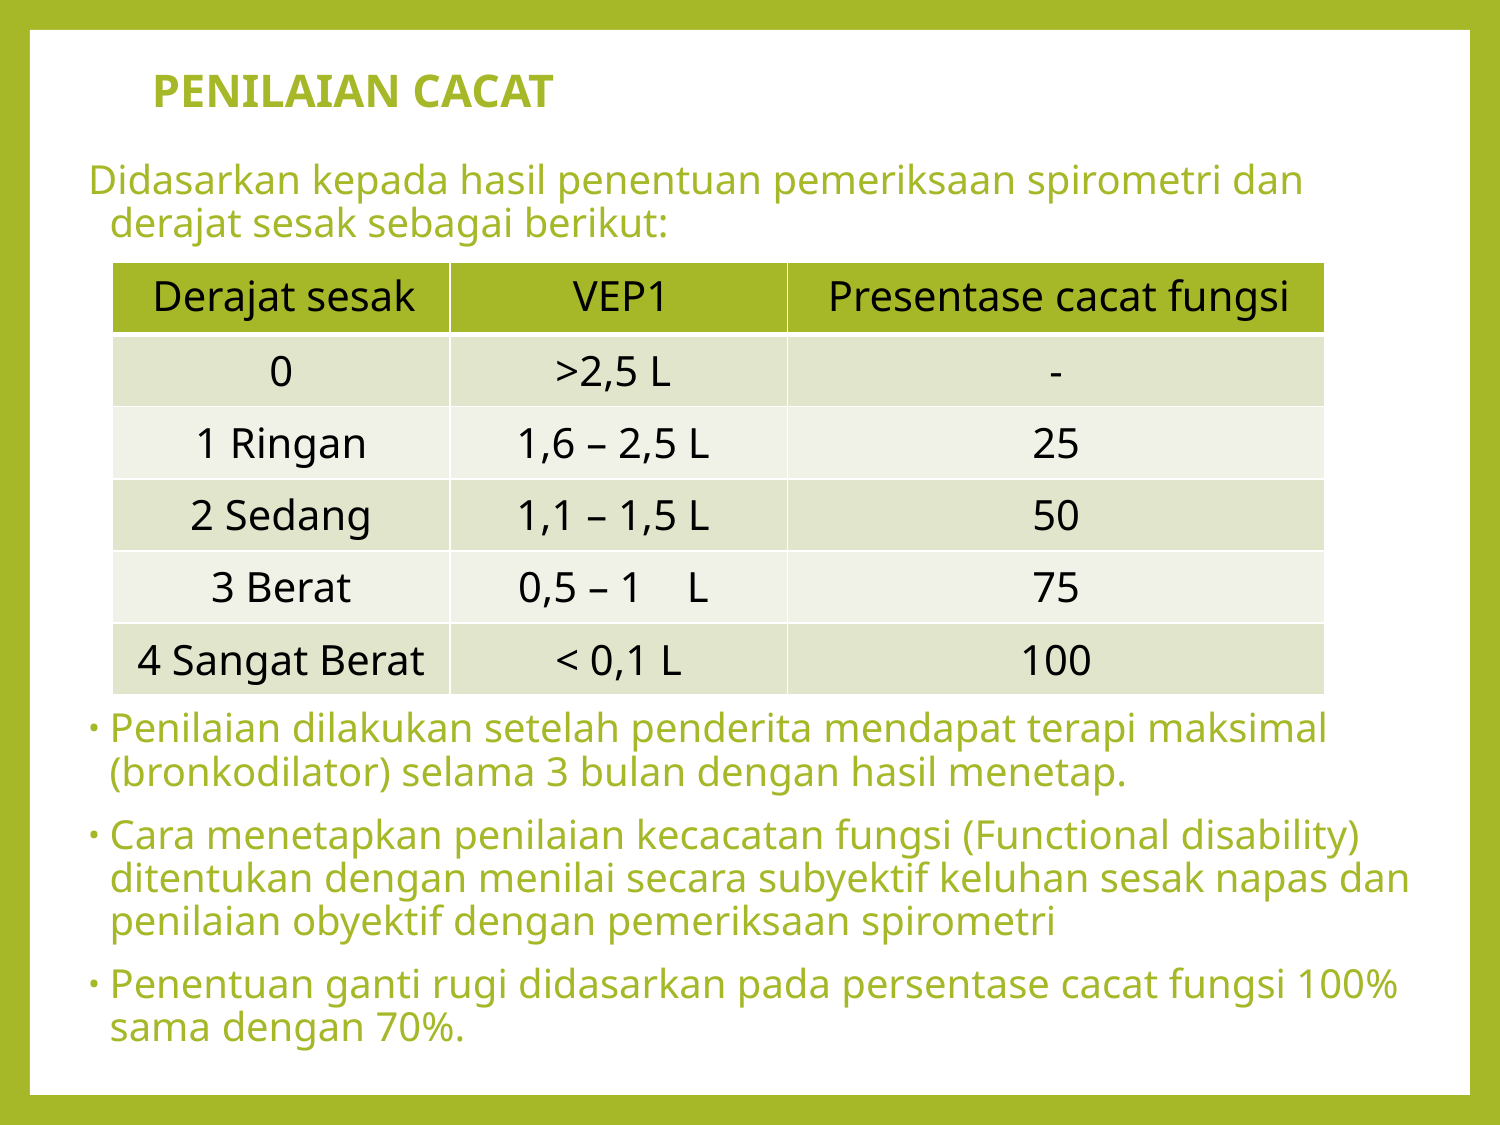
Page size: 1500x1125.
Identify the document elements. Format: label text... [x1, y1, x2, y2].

table_header Presentase cacat fungsi [788, 263, 1324, 332]
list Didasarkan kepada hasil penentuan pemeriksaan spirometri dan derajat sesak sebagai berikut: Penilaian dilakukan setelah penderita mendapat terapi maksimal (bronkodilator) selama 3 bulan dengan hasil menetap. Cara menetapkan penilaian kecacatan fungsi (Functional disability) ditentukan dengan menilai secara subyektif keluhan sesak napas dan penilaian obyektif dengan pemeriksaan spirometri Penentuan ganti rugi didasarkan pada persentase cacat fungsi 100% sama dengan 70%. [67, 152, 1433, 1065]
table_cell 0 [113, 337, 449, 406]
table_cell 50 [788, 480, 1324, 550]
table_cell >2,5 L [451, 337, 787, 406]
table_cell 1,6 – 2,5 L [451, 407, 787, 478]
table_cell - [788, 337, 1324, 406]
table_cell 100 [788, 624, 1324, 694]
table_cell 75 [788, 552, 1324, 622]
table_cell 2 Sedang [113, 480, 449, 550]
table_cell 1,1 – 1,5 L [451, 480, 787, 550]
table_cell 4 Sangat Berat [113, 624, 449, 694]
table_cell 1 Ringan [113, 407, 449, 478]
table_cell 3 Berat [113, 552, 449, 622]
title PENILAIAN CACAT [136, 60, 1352, 125]
table_header VEP1 [451, 263, 787, 332]
table_cell < 0,1 L [451, 624, 787, 694]
table_header Derajat sesak [113, 263, 449, 332]
table_cell 0,5 – 1 L [451, 552, 787, 622]
table_cell 25 [788, 407, 1324, 478]
